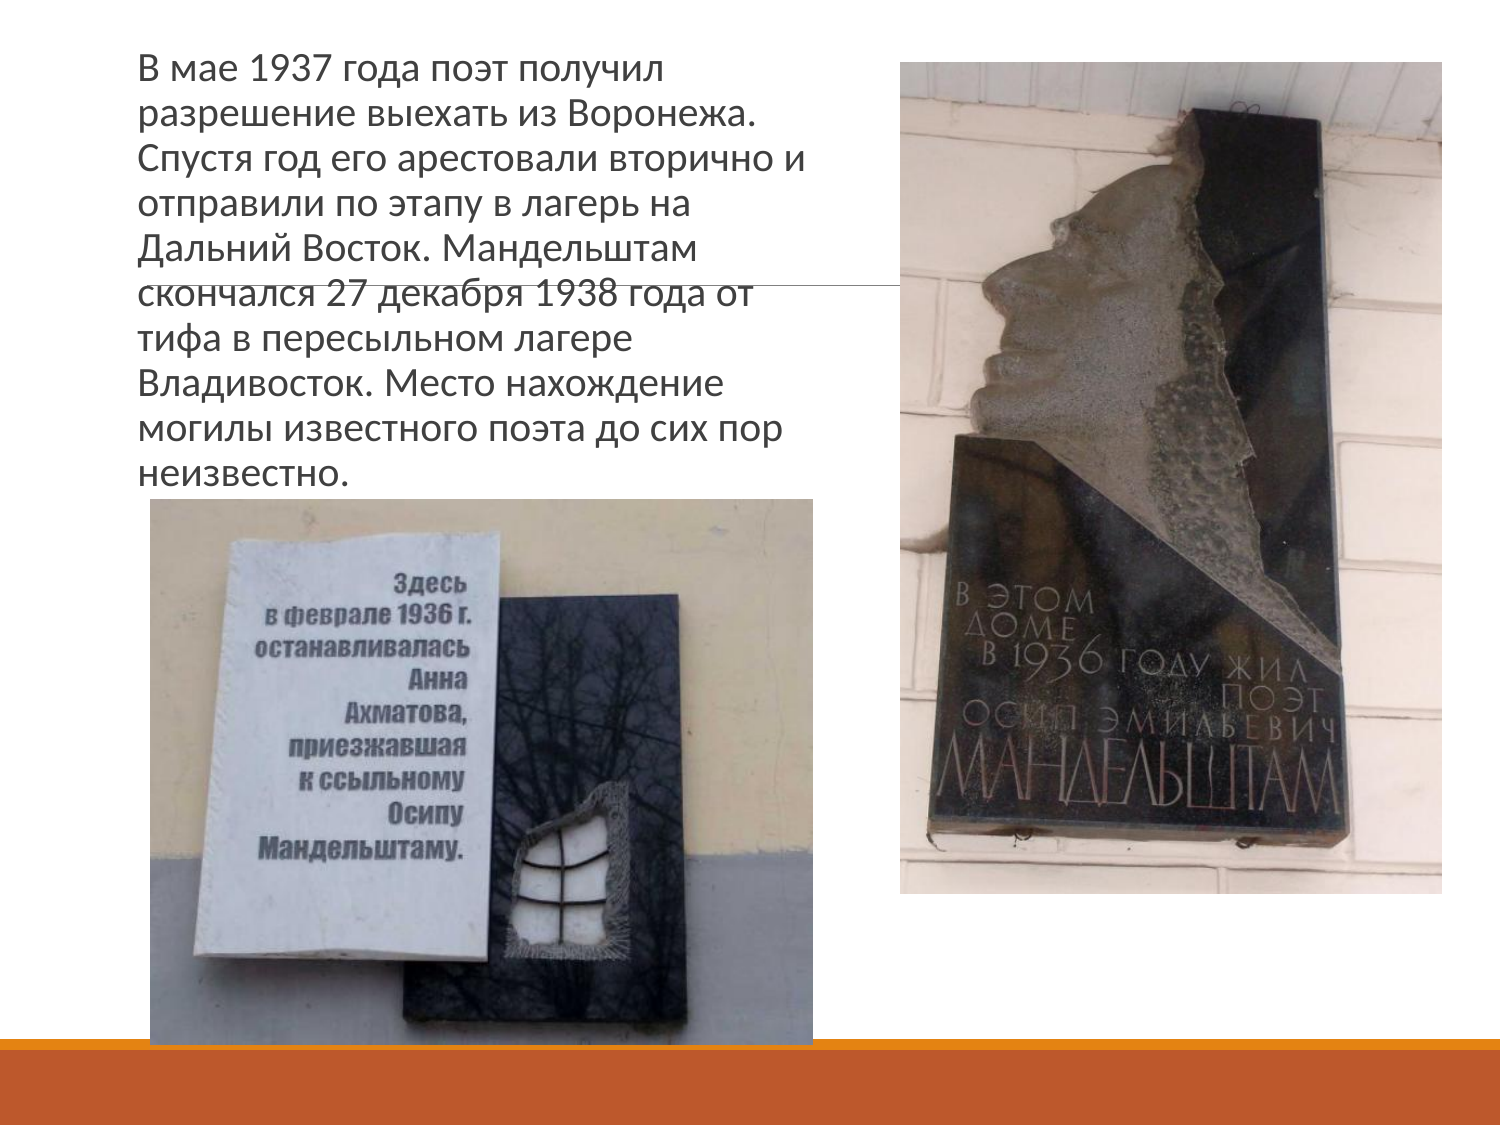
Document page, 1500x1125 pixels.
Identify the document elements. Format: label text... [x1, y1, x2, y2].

list В мае 1937 года поэт получил разрешение выехать из Воронежа. Спустя год его арестовали вторично и отправили по этапу в лагерь на Дальний Восток. Мандельштам скончался 27 декабря 1938 года от тифа в пересыльном лагере Владивосток. Место нахождение могилы известного поэта до сих пор неизвестно. [137, 37, 838, 525]
picture [899, 61, 1442, 895]
picture [149, 499, 813, 1046]
